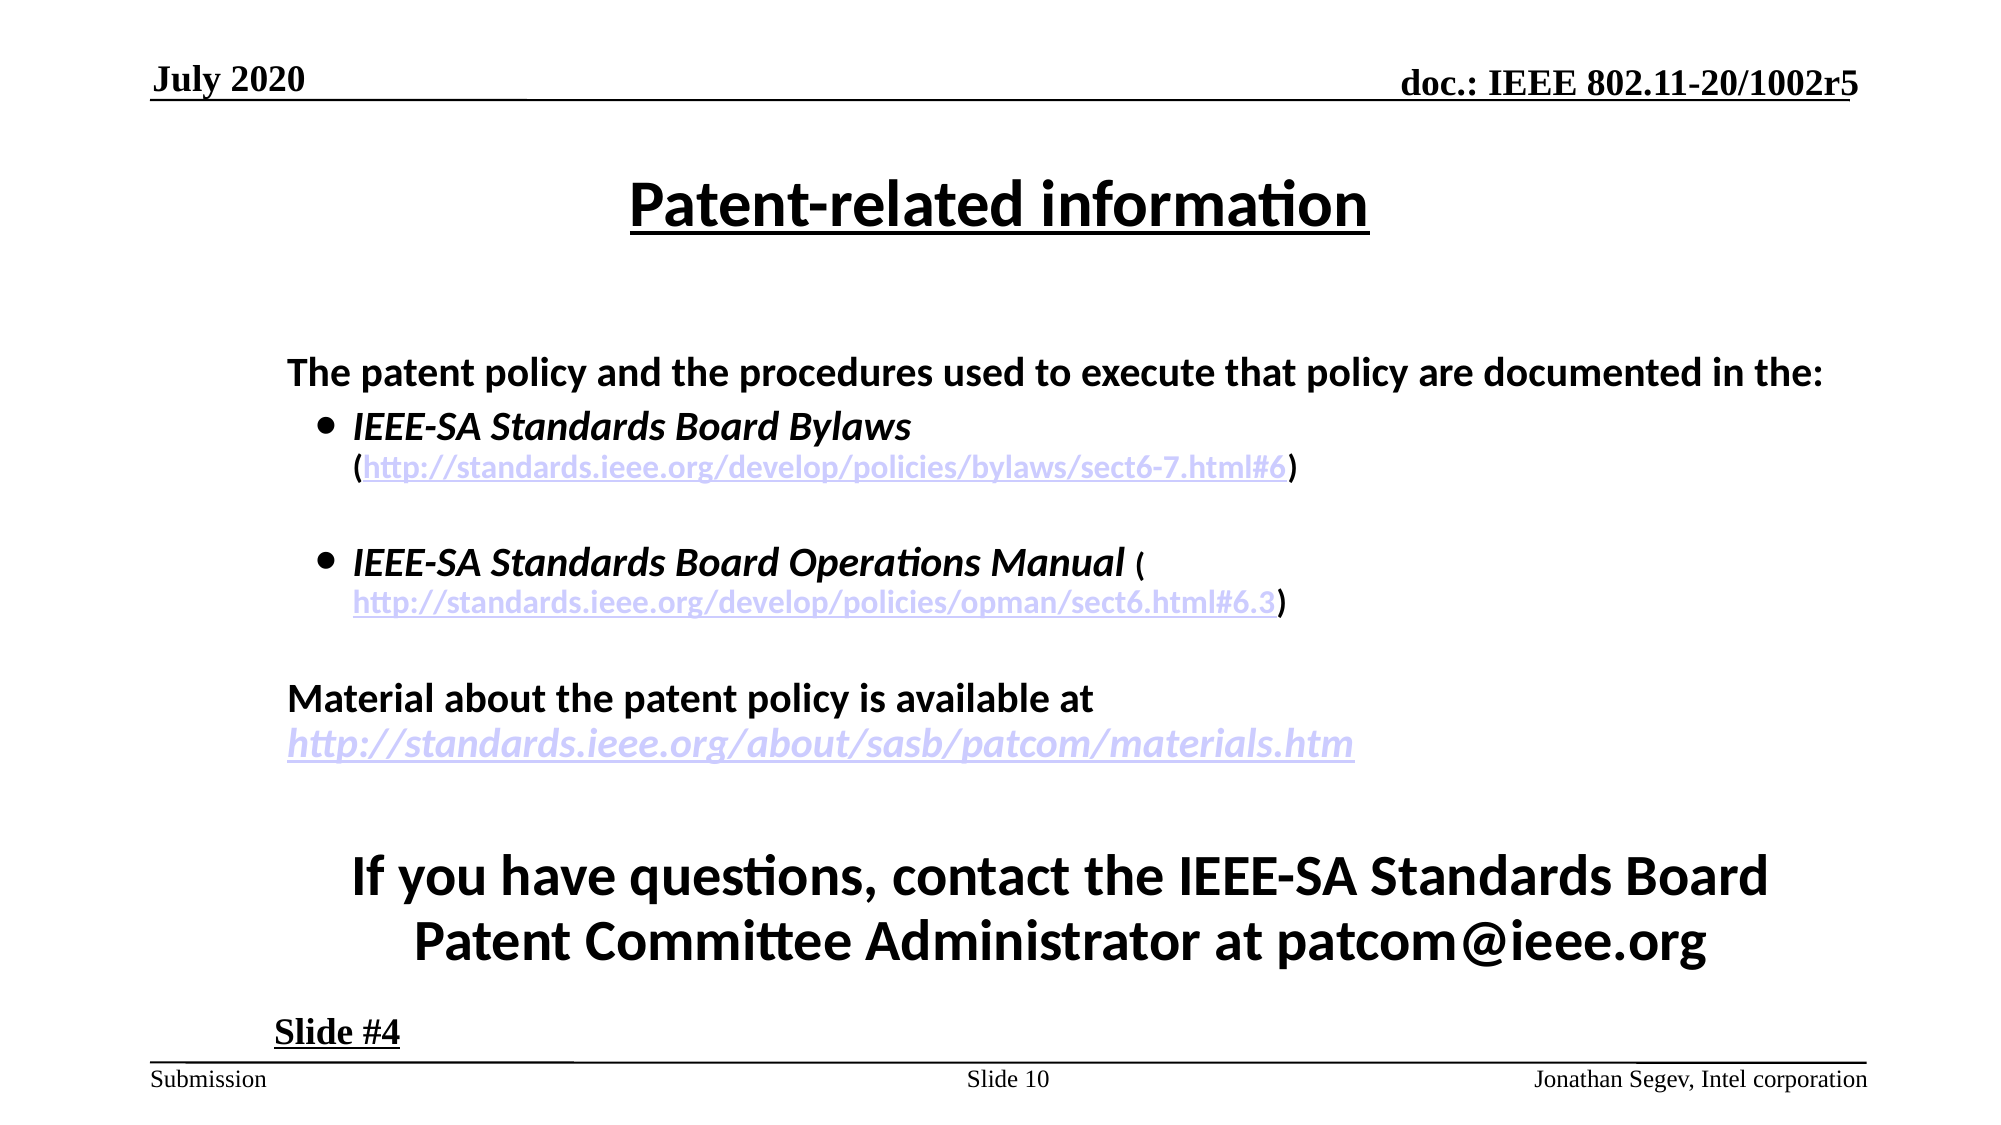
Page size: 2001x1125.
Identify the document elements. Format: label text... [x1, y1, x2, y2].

text_box Slide #4 [259, 999, 416, 1060]
footer Jonathan Segev, Intel corporation [1171, 1061, 1869, 1093]
list The patent policy and the procedures used to execute that policy are documented in the: IEEE-SA Standards Board Bylaws (http://standards.ieee.org/develop/policies/bylaws/sect6-7.html#6) IEEE-SA Standards Board Operations Manual (http://standards.ieee.org/develop/policies/opman/sect6.html#6.3) Material about the patent policy is available at http://standards.ieee.org/about/sasb/patcom/materials.htm If you have questions, contact the IEEE-SA Standards Board Patent Committee Administrator at patcom@ieee.org [149, 324, 1850, 1000]
title Patent-related information [149, 112, 1850, 288]
slide_number Slide 10 [950, 1061, 1067, 1123]
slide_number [152, 54, 563, 100]
